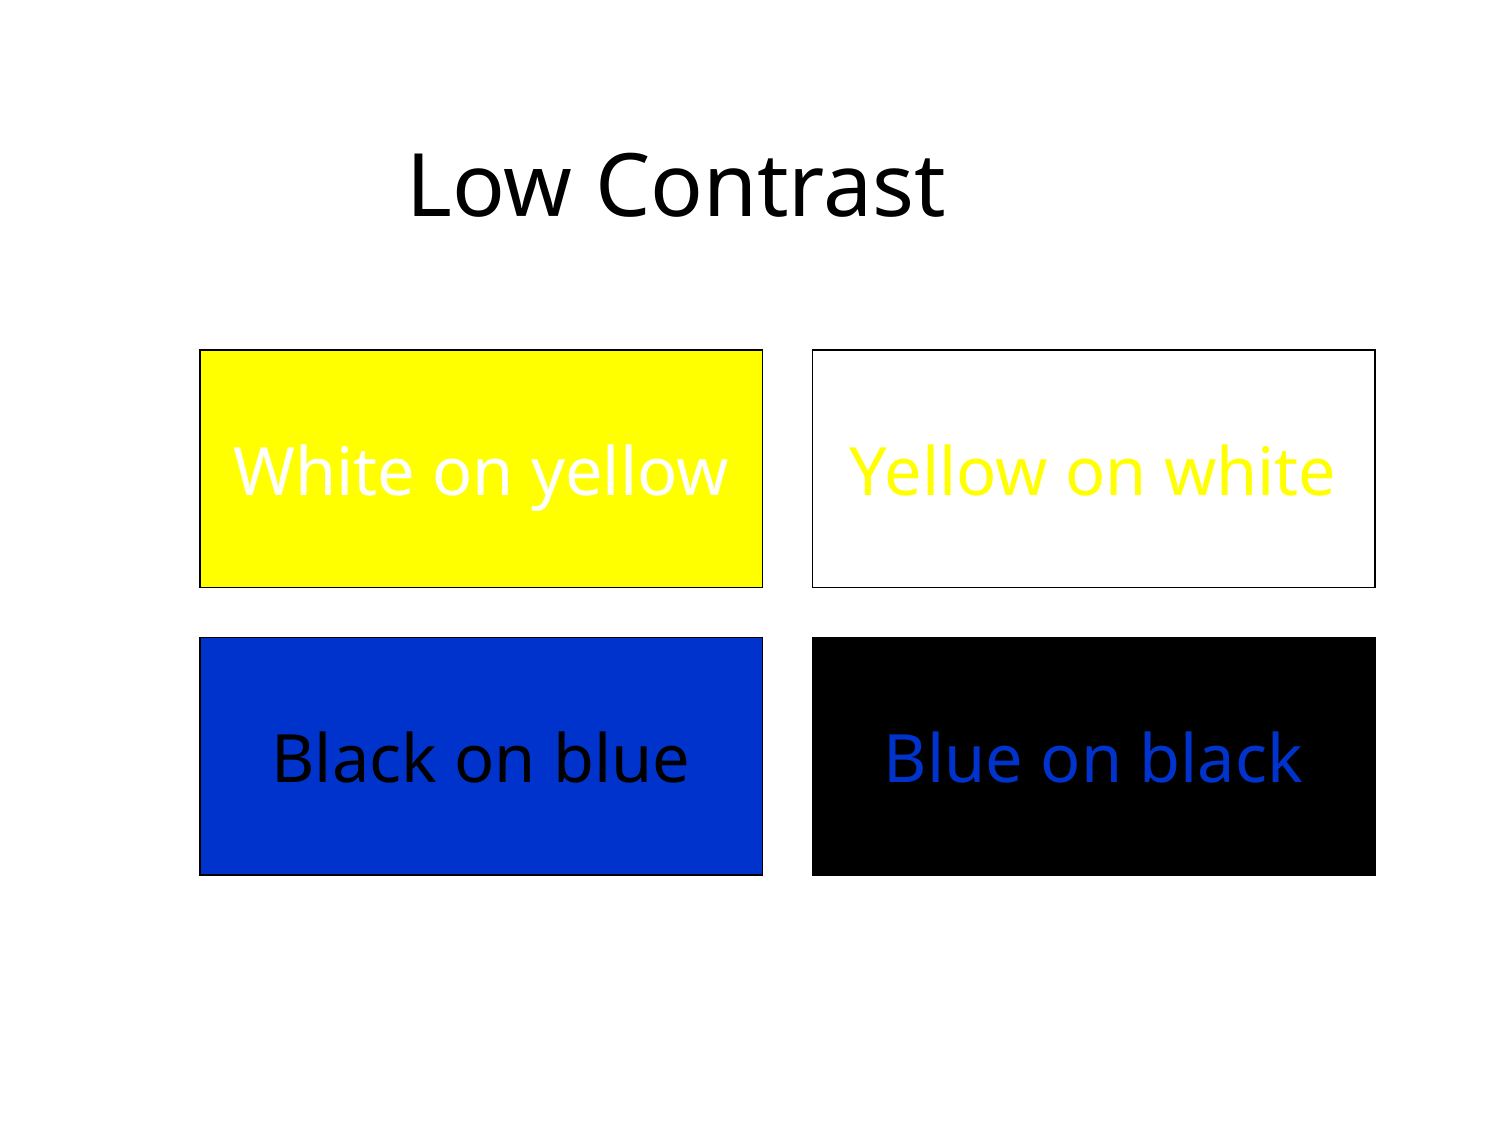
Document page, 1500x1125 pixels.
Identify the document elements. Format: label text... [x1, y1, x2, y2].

title Low Contrast [391, 121, 1500, 264]
text_box Yellow on white [812, 349, 1375, 588]
text_box Black on blue [200, 637, 763, 875]
text_box White on yellow [200, 349, 763, 588]
text_box Blue on black [812, 637, 1375, 875]
